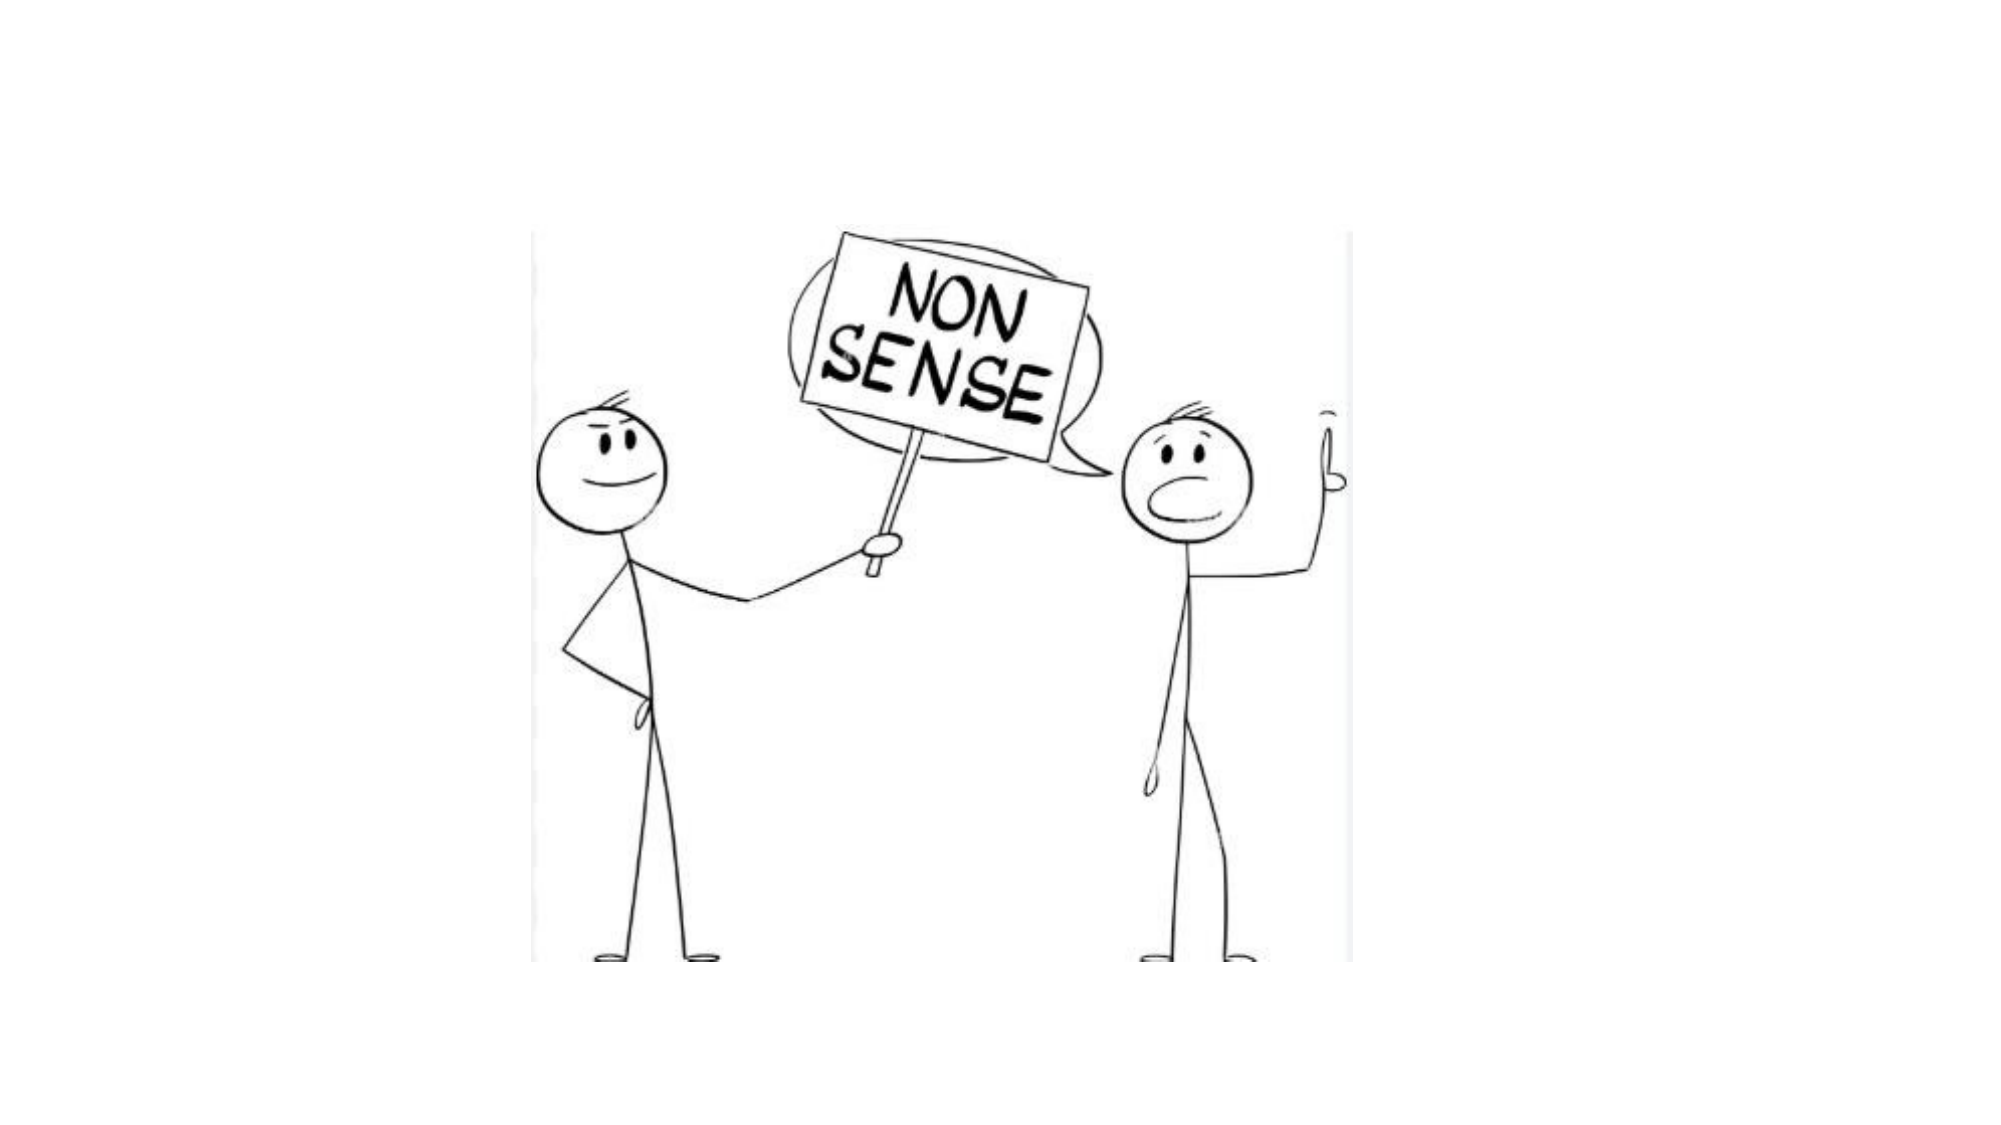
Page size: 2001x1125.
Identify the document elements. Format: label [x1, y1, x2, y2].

picture [531, 224, 1353, 962]
